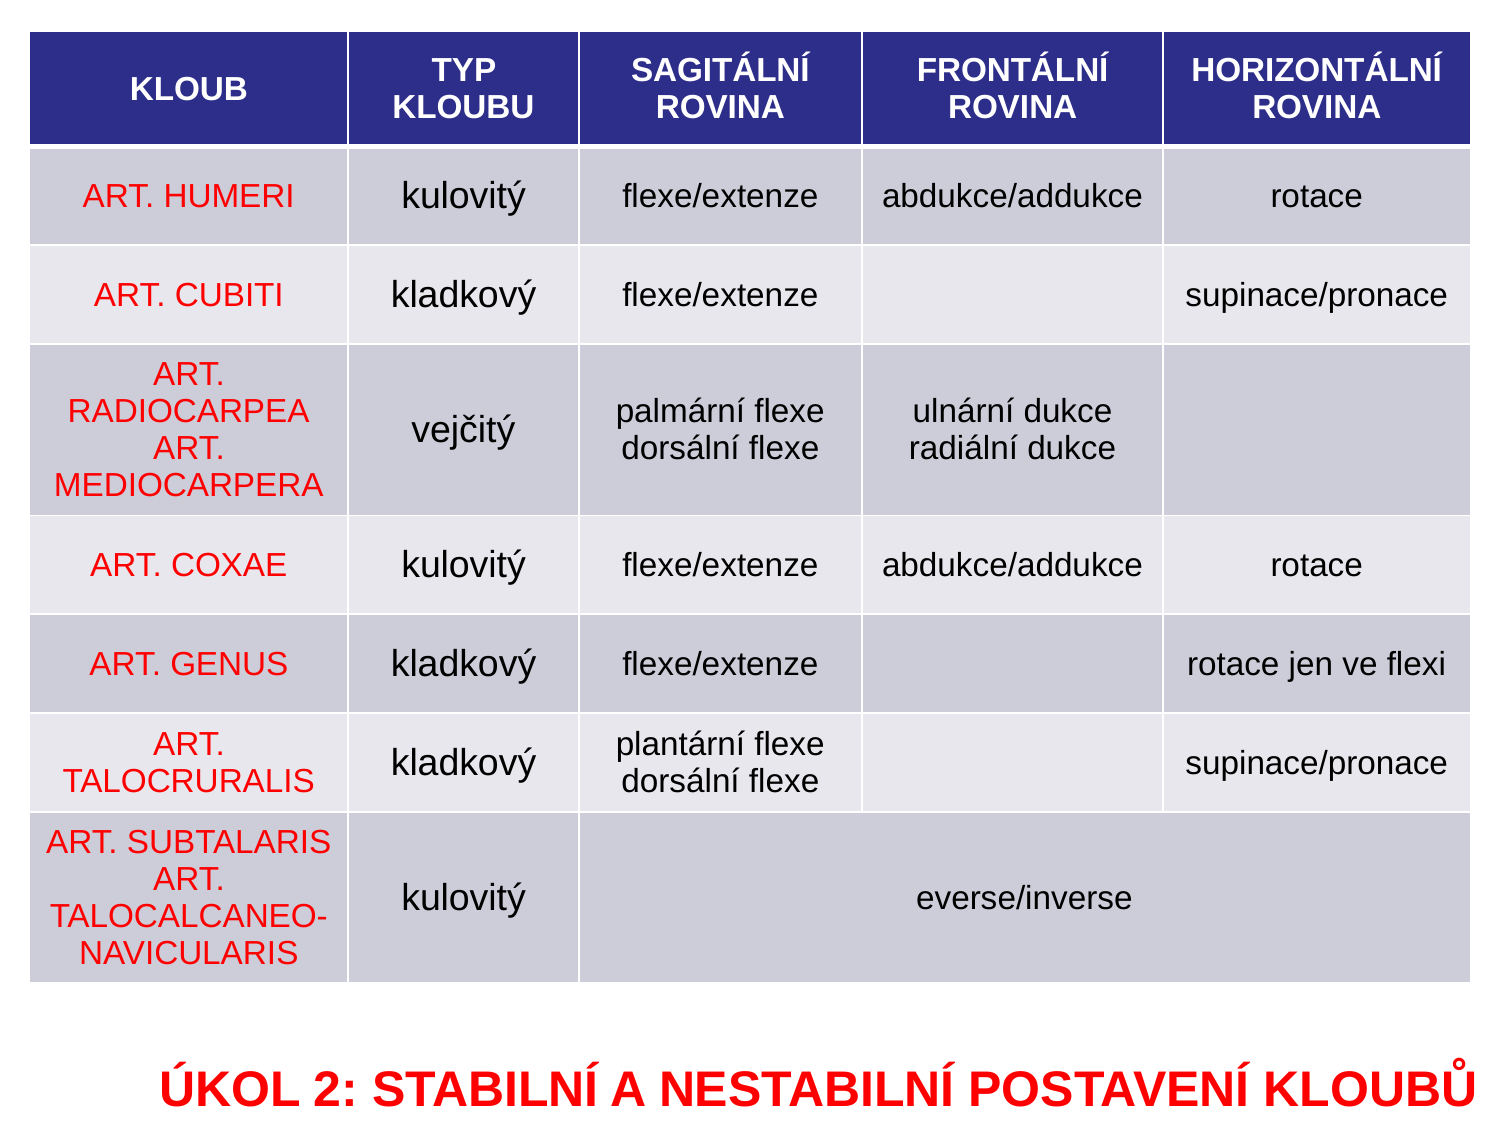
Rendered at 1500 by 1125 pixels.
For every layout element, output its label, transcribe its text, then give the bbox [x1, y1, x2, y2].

table_cell ART. SUBTALARIS ART. TALOCALCANEO-NAVICULARIS [30, 813, 347, 982]
table_cell kulovitý [349, 149, 578, 244]
table_cell ART. GENUS [30, 615, 347, 712]
table_cell ART. RADIOCARPEA ART. MEDIOCARPERA [30, 345, 347, 515]
table_cell rotace [1164, 149, 1470, 244]
table_cell kulovitý [349, 813, 578, 982]
table_header TYP KLOUBU [349, 32, 578, 144]
table_cell kladkový [349, 714, 578, 811]
table_cell flexe/extenze [580, 149, 861, 244]
table_cell ART. COXAE [30, 516, 347, 613]
table_cell kladkový [349, 615, 578, 712]
table_cell plantární flexe dorsální flexe [580, 714, 861, 811]
table_cell vejčitý [349, 345, 578, 515]
table_cell flexe/extenze [580, 516, 861, 613]
table_cell supinace/pronace [1164, 714, 1470, 811]
table_cell [863, 714, 1162, 811]
table_header FRONTÁLNÍ ROVINA [863, 32, 1162, 144]
table_header HORIZONTÁLNÍ ROVINA [1164, 32, 1470, 144]
table_cell everse/inverse [580, 813, 1470, 982]
table_cell abdukce/addukce [863, 149, 1162, 244]
table_cell ART. CUBITI [30, 246, 347, 343]
table_cell palmární flexe dorsální flexe [580, 345, 861, 515]
text_box ÚKOL 2: STABILNÍ A NESTABILNÍ POSTAVENÍ KLOUBŮ [144, 1049, 1493, 1124]
table_cell kulovitý [349, 516, 578, 613]
table_cell rotace jen ve flexi [1164, 615, 1470, 712]
table_cell ulnární dukce radiální dukce [863, 345, 1162, 515]
table_cell flexe/extenze [580, 615, 861, 712]
table_cell supinace/pronace [1164, 246, 1470, 343]
table_cell rotace [1164, 516, 1470, 613]
table_cell kladkový [349, 246, 578, 343]
table_header KLOUB [30, 32, 347, 144]
table_cell [863, 615, 1162, 712]
table_header SAGITÁLNÍ ROVINA [580, 32, 861, 144]
table_cell ART. TALOCRURALIS [30, 714, 347, 811]
table_cell ART. HUMERI [30, 149, 347, 244]
table_cell flexe/extenze [580, 246, 861, 343]
table_cell [863, 246, 1162, 343]
table_cell abdukce/addukce [863, 516, 1162, 613]
table_cell [1164, 345, 1470, 515]
